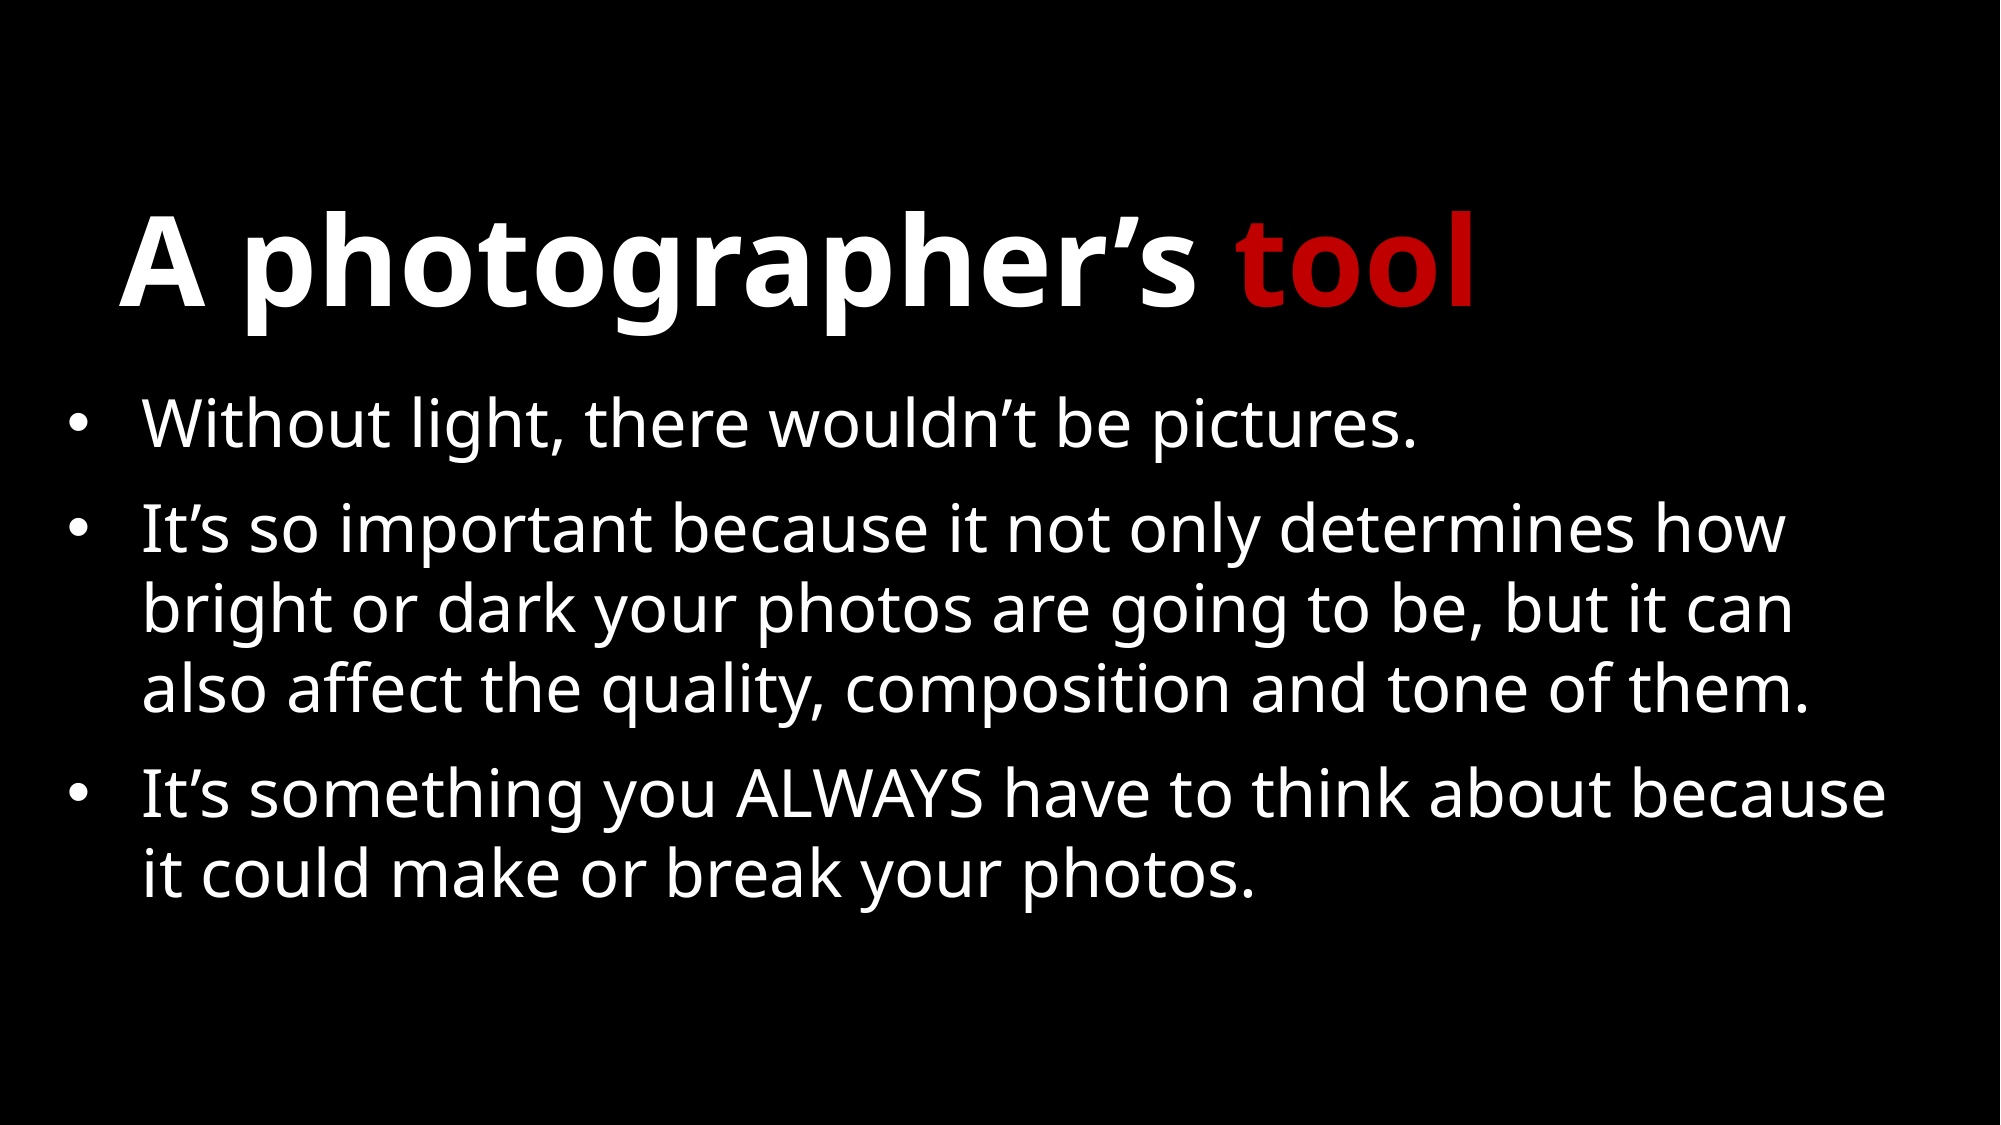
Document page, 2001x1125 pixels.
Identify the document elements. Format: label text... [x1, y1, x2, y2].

text_box Without light, there wouldn’t be pictures. It’s so important because it not only determines how bright or dark your photos are going to be, but it can also affect the quality, composition and tone of them. It’s something you ALWAYS have to think about because it could make or break your photos. [52, 373, 1948, 1024]
title A photographer’s tool [104, 143, 2000, 342]
